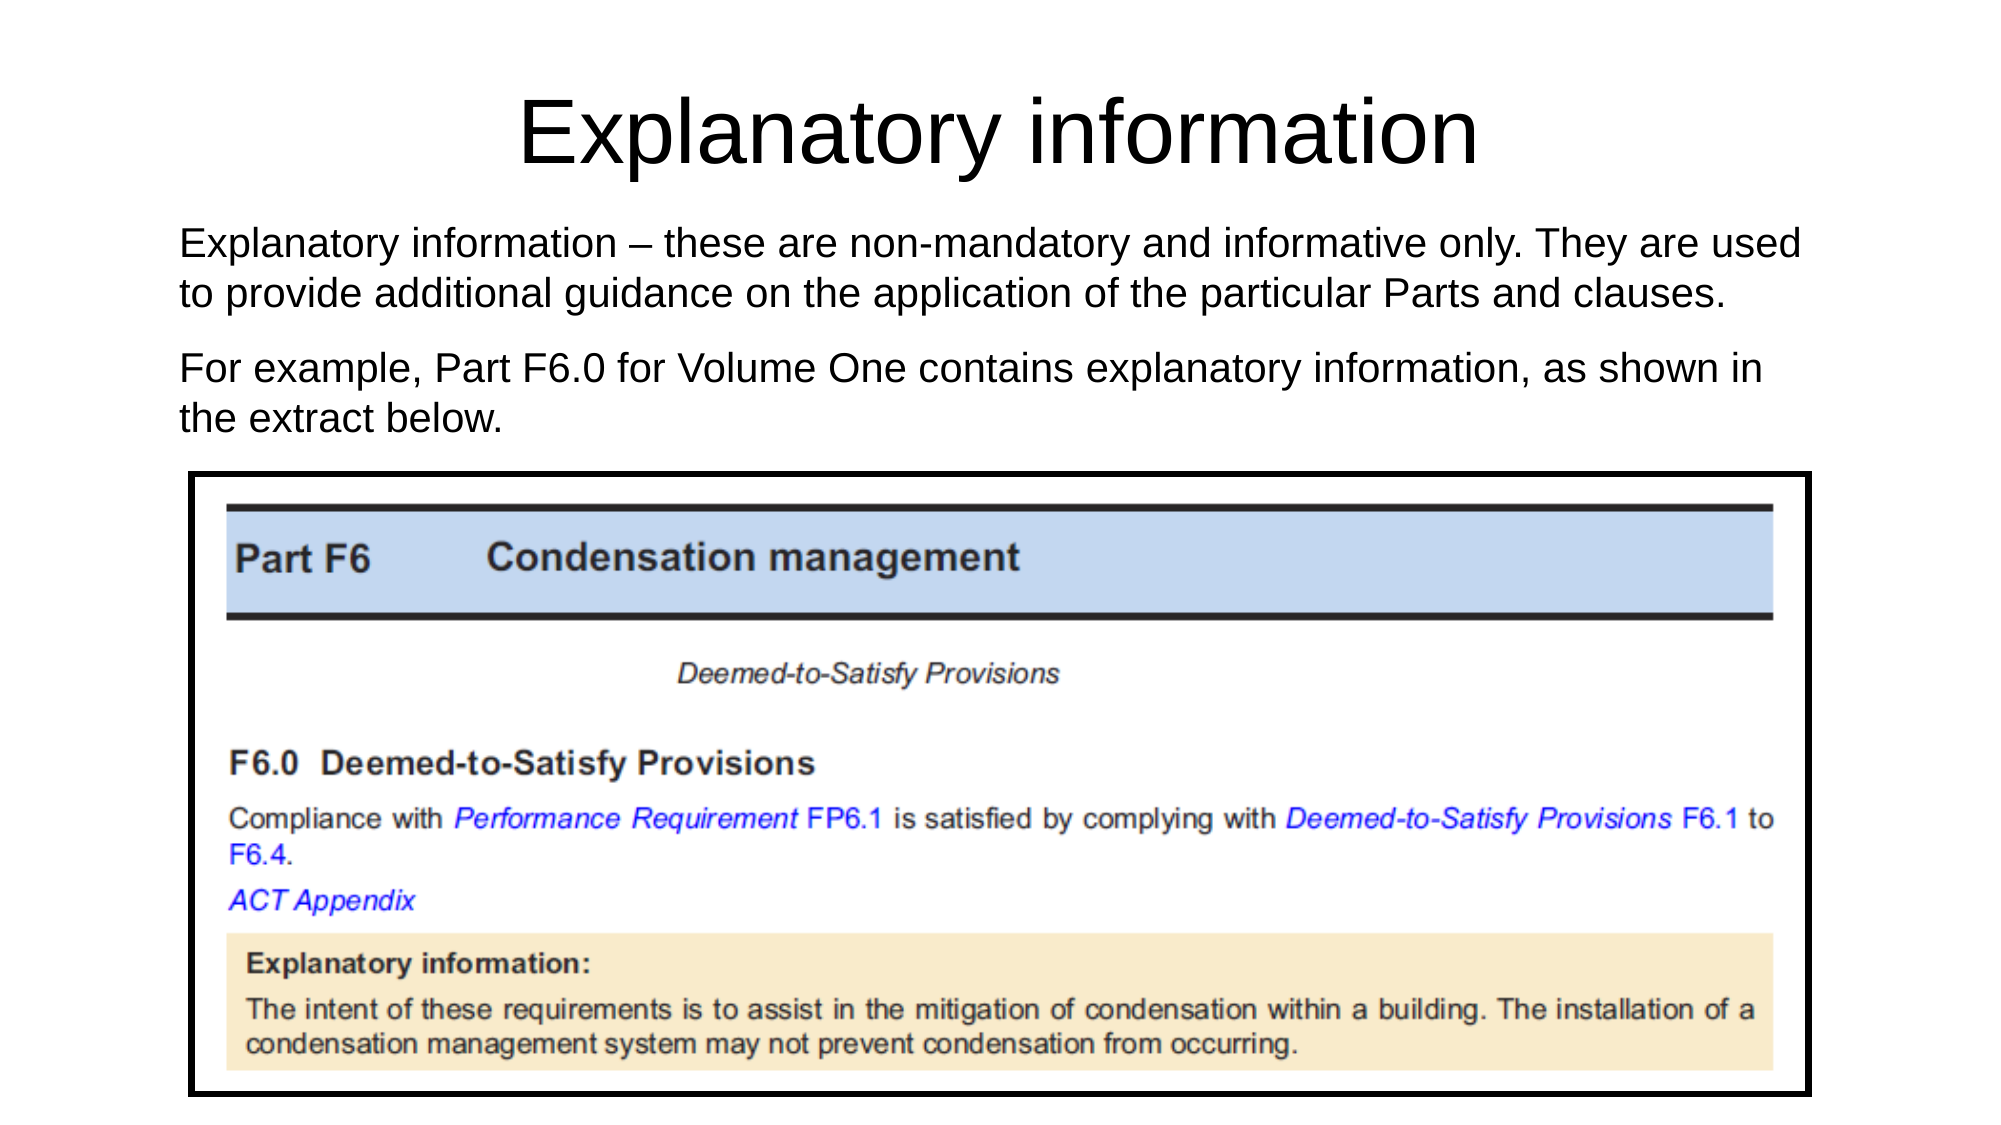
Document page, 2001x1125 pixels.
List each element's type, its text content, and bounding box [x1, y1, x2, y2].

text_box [191, 474, 1809, 1095]
title Explanatory information [137, 59, 1863, 209]
text_box Explanatory information – these are non-mandatory and informative only. They are used to provide additional guidance on the application of the particular Parts and clauses. For example, Part F6.0 for Volume One contains explanatory information, as shown in the extract below. [164, 208, 1836, 449]
